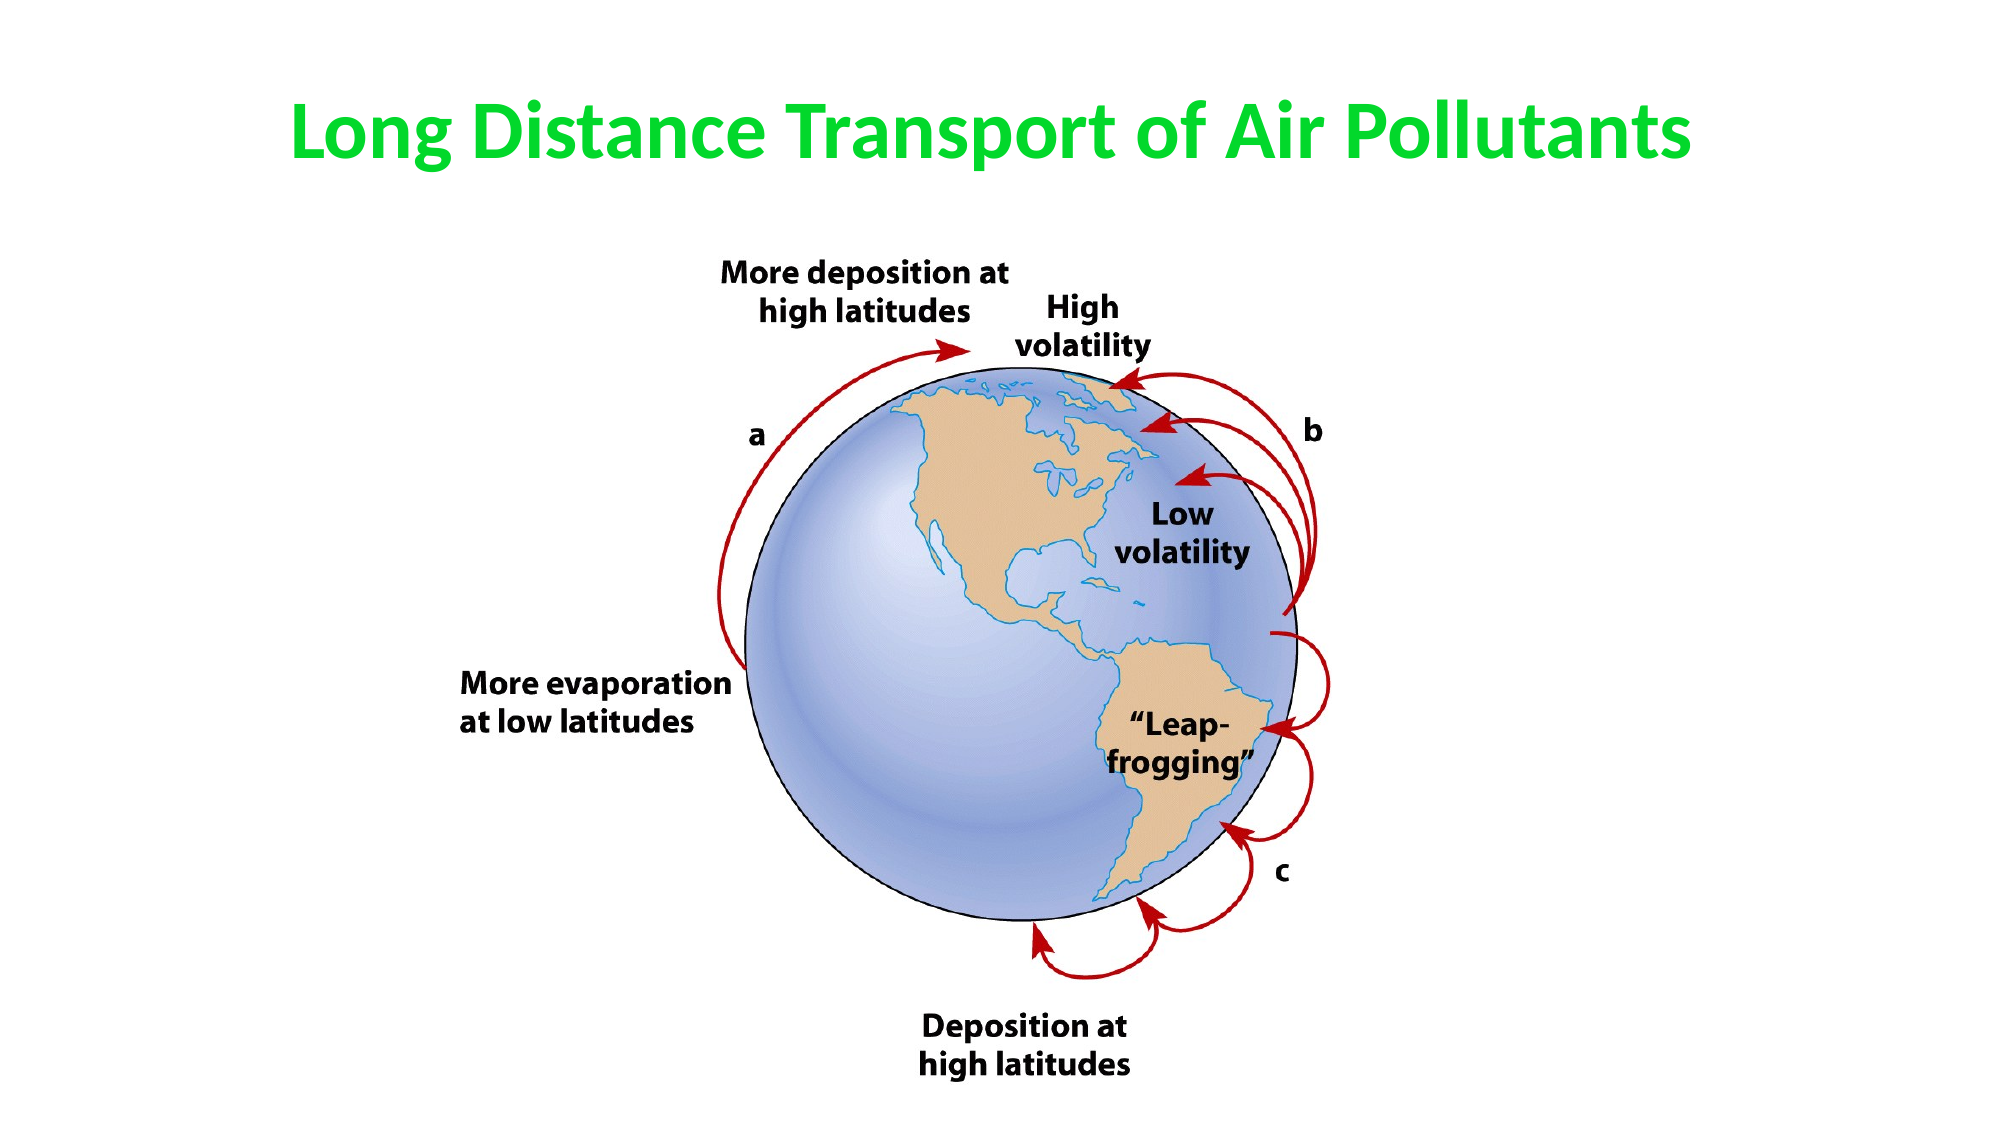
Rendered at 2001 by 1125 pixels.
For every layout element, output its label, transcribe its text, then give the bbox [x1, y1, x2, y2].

title Long Distance Transport of Air Pollutants [275, 54, 1785, 209]
picture [446, 249, 1332, 1098]
